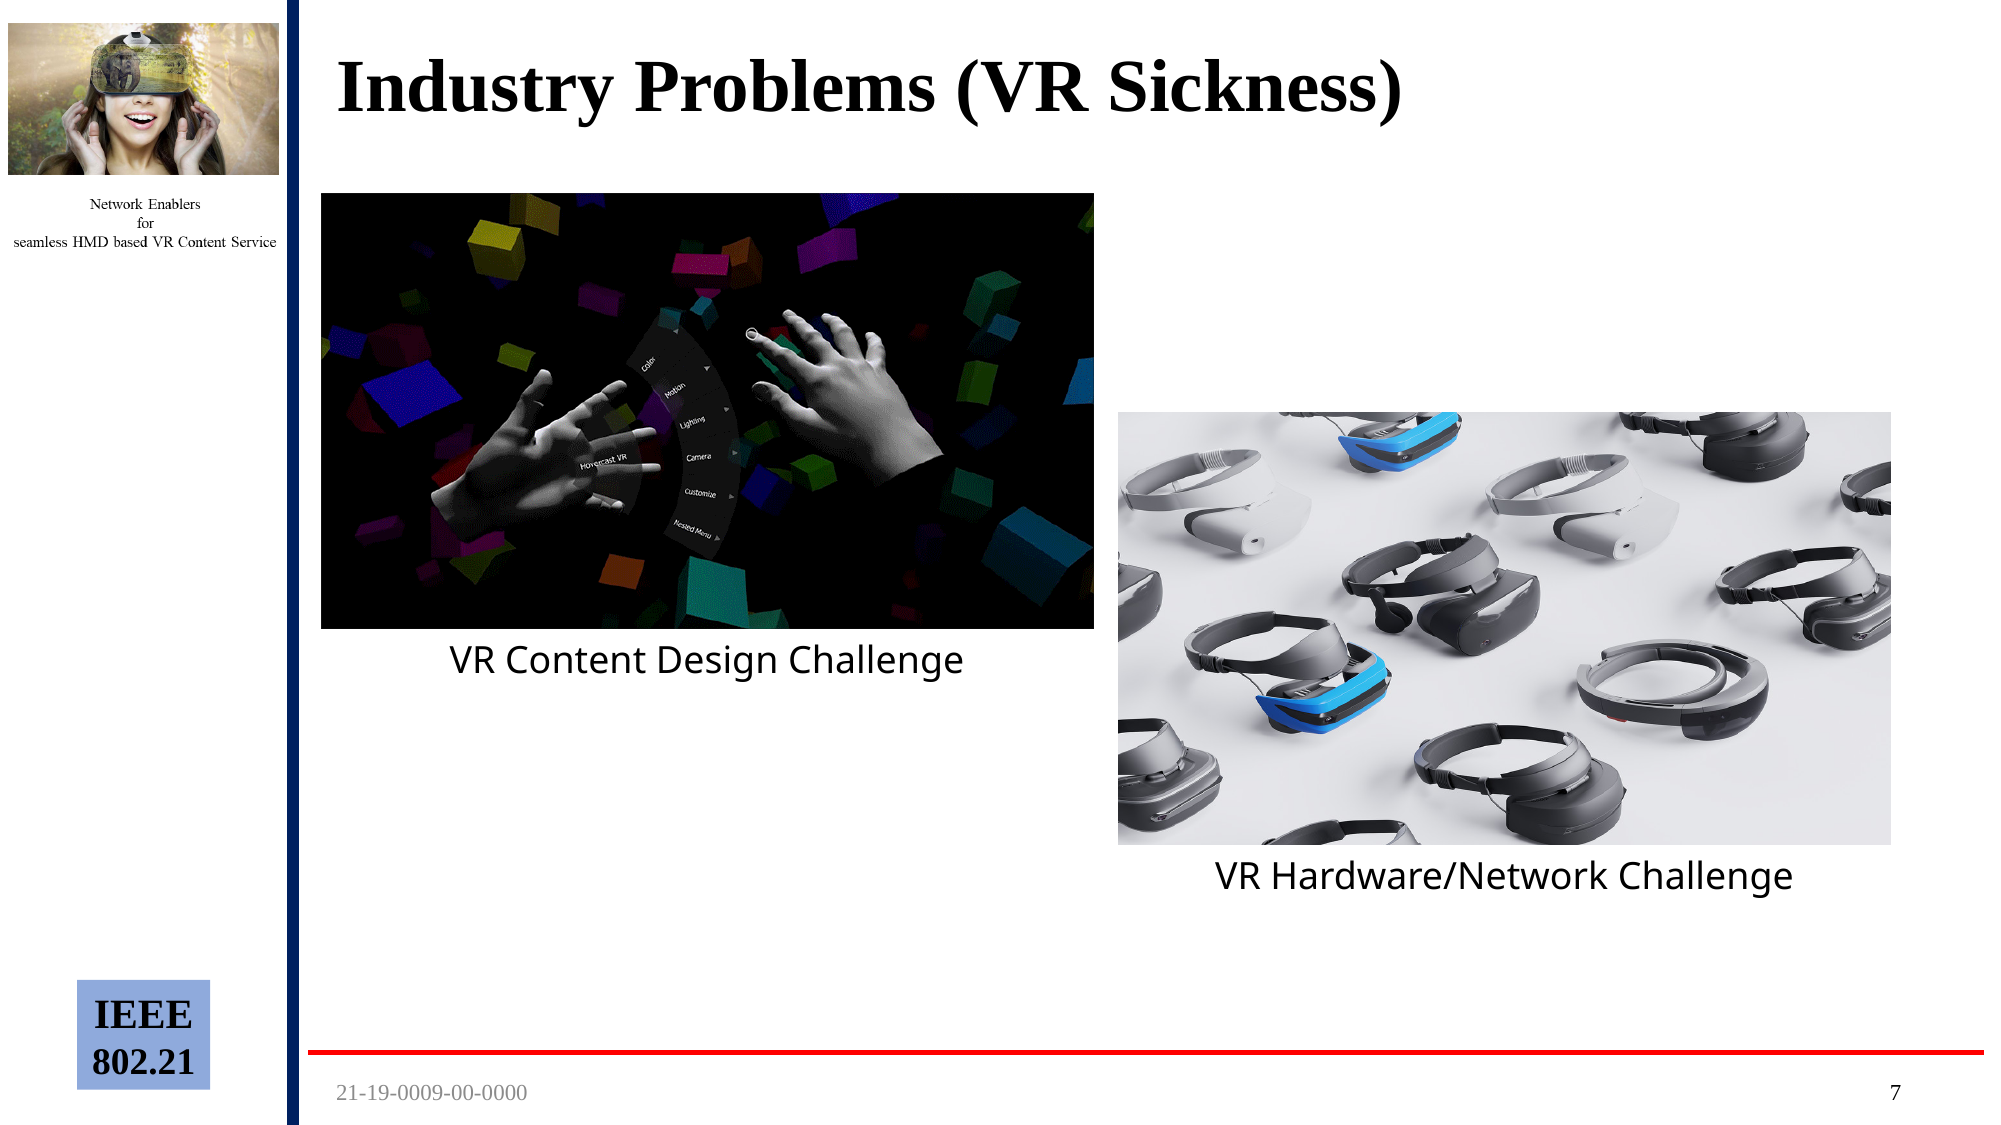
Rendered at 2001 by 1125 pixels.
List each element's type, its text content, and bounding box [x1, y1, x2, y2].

text_box VR Hardware/Network Challenge [1200, 845, 1810, 905]
picture [8, 23, 279, 175]
picture [1, 189, 289, 260]
title Industry Problems (VR Sickness) [321, 23, 1917, 150]
picture [320, 193, 1094, 629]
text_box VR Content Design Challenge [434, 629, 980, 689]
slide_number 6 [1466, 1068, 1917, 1114]
picture [1118, 412, 1891, 845]
footer 21-19-0009-00-0000 [321, 1068, 996, 1114]
